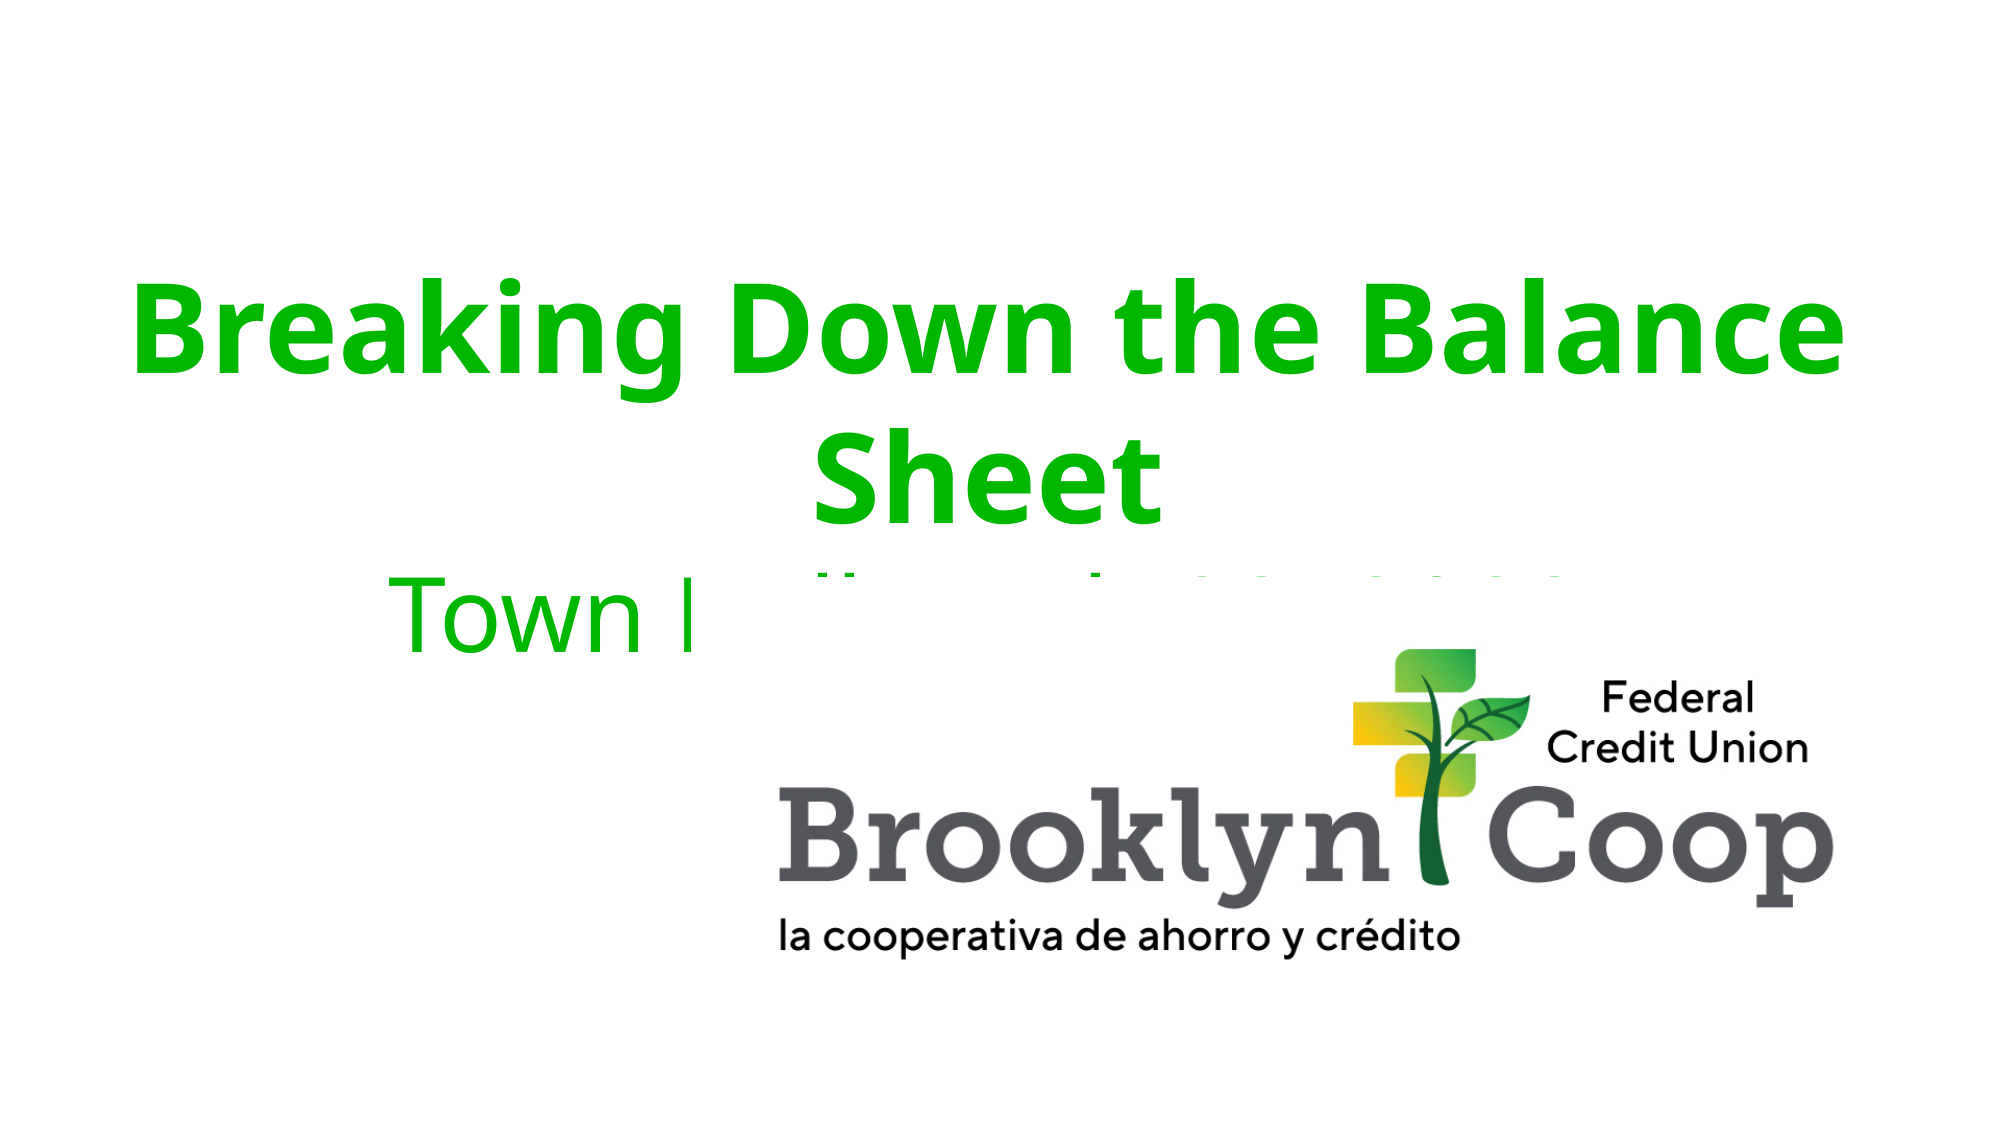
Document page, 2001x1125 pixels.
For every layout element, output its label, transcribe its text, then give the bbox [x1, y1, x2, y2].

text_box Breaking Down the Balance Sheet Town Hall – Feb 23, 2023 [71, 240, 1905, 681]
picture [691, 577, 1942, 1042]
